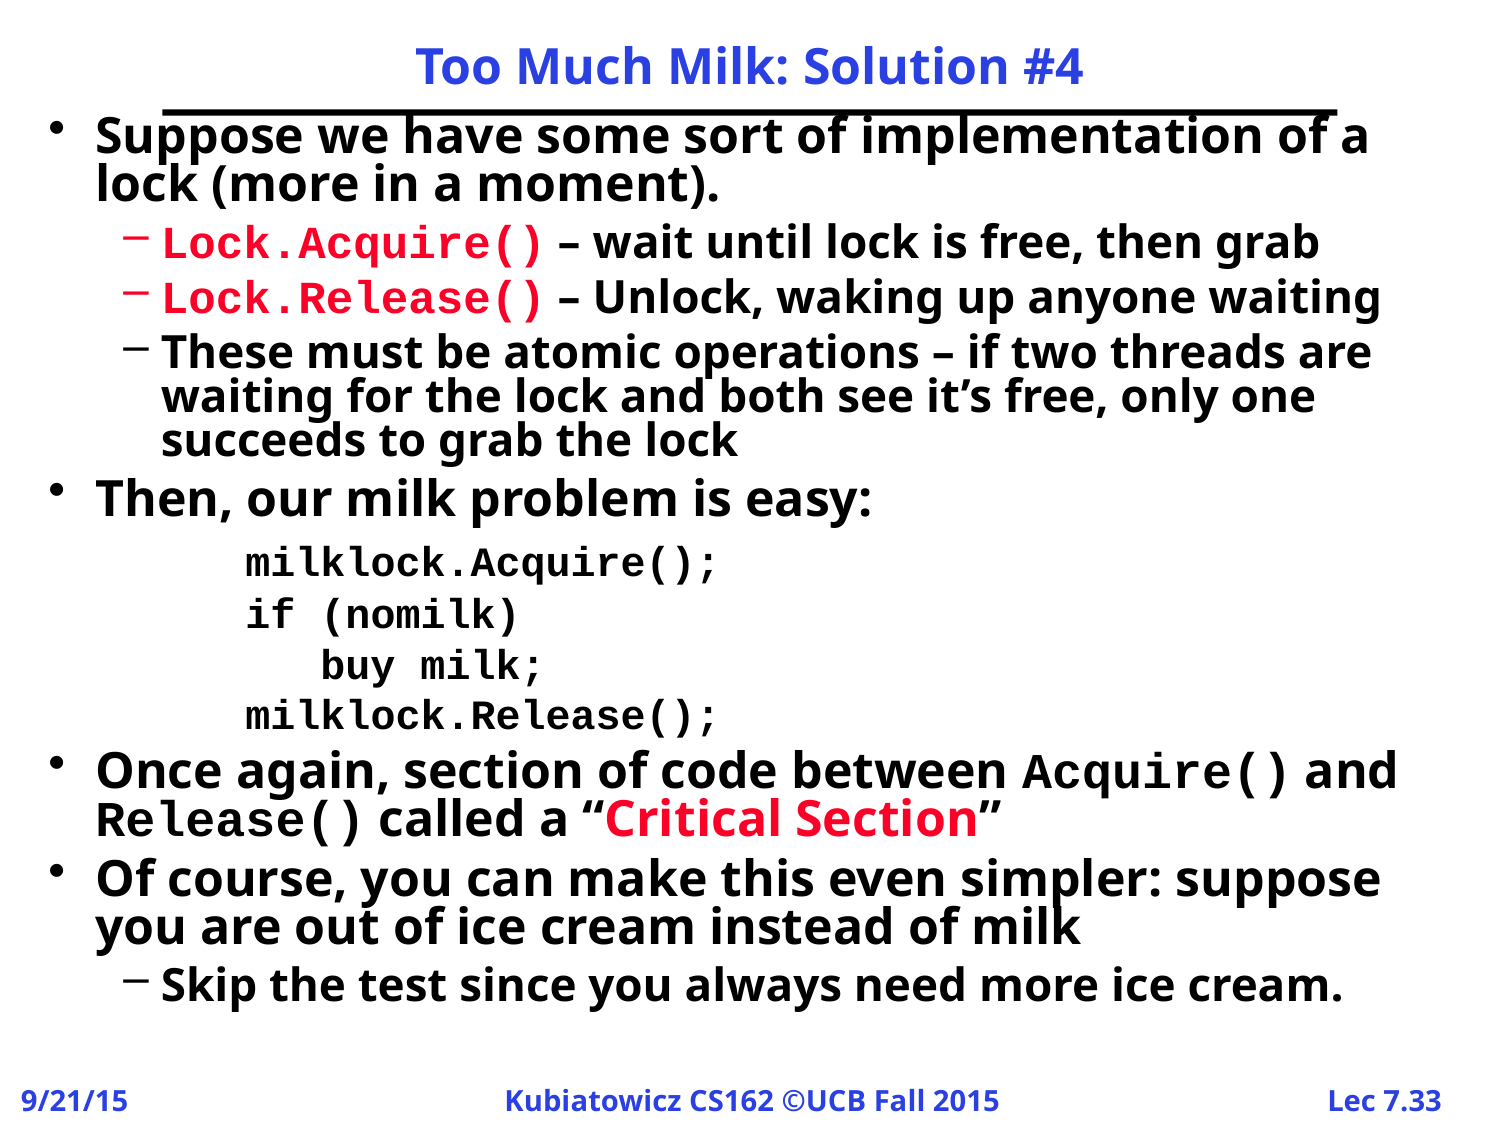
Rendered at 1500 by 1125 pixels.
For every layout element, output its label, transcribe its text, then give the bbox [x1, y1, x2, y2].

list Suppose we have some sort of implementation of a lock (more in a moment). Lock.Acquire() – wait until lock is free, then grab Lock.Release() – Unlock, waking up anyone waiting These must be atomic operations – if two threads are waiting for the lock and both see it’s free, only one succeeds to grab the lock Then, our milk problem is easy: milklock.Acquire(); if (nomilk) buy milk; milklock.Release(); Once again, section of code between Acquire() and Release() called a “Critical Section” Of course, you can make this even simpler: suppose you are out of ice cream instead of milk Skip the test since you always need more ice cream. [33, 108, 1463, 1125]
title Too Much Milk: Solution #4 [162, 24, 1338, 108]
